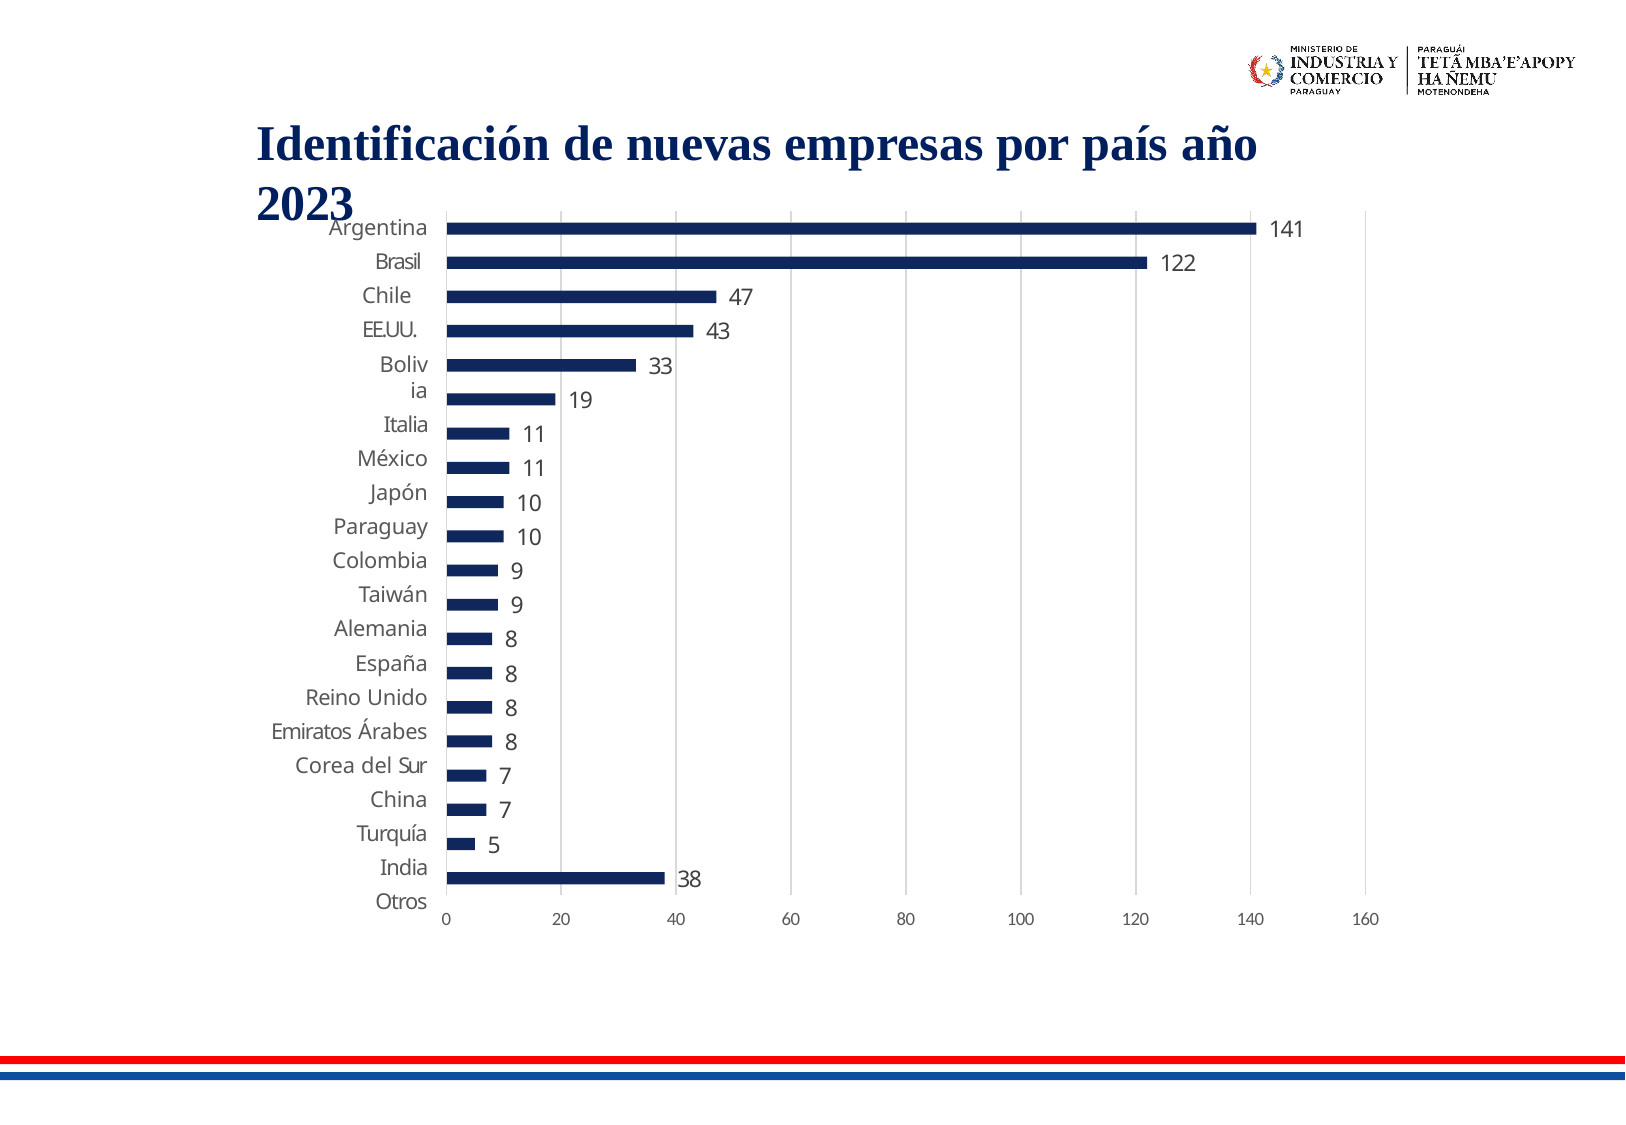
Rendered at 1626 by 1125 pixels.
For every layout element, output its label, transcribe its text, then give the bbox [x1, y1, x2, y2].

text_box [0, 1072, 1625, 1081]
text_box 40 [664, 904, 688, 929]
text_box 80 [894, 904, 918, 929]
title Identificación de nuevas empresas por país año 2023 [253, 108, 1369, 299]
text_box 100 [1004, 904, 1038, 929]
text_box 140 [1234, 904, 1268, 929]
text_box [445, 211, 1257, 896]
text_box 120 [1119, 904, 1153, 929]
text_box 0 [439, 904, 454, 929]
text_box Argentina Brasil Chile EE.UU. Bolivia Italia México Japón Paraguay Colombia Taiwán Alemania España Reino Unido Emiratos Árabes Corea del Sur China Turquía India Otros [254, 203, 429, 914]
text_box 20 [549, 904, 573, 929]
text_box [0, 1056, 1625, 1065]
text_box 141 [1266, 212, 1310, 243]
text_box 160 [1349, 904, 1383, 929]
text_box 60 [779, 904, 803, 929]
picture [1247, 44, 1576, 96]
